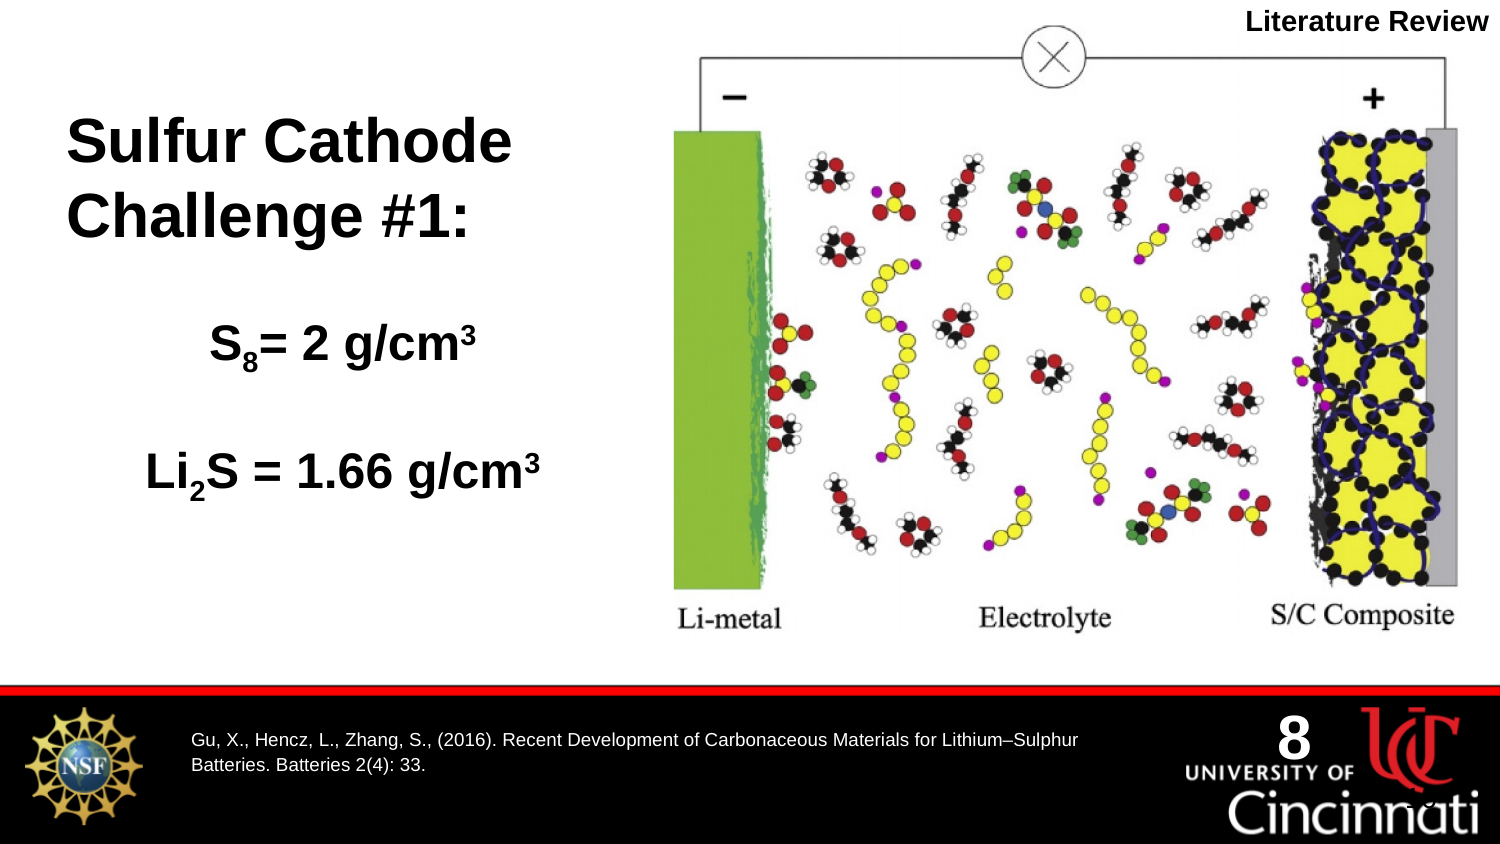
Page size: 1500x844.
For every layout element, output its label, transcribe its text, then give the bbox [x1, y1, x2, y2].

picture [0, 0, 1500, 844]
title Sulfur Cathode Challenge #1: S8= 2 g/cm3 Li2S = 1.66 g/cm3 [51, 85, 635, 499]
slide_number ‹#› [1389, 764, 1480, 830]
text_box Gu, X., Hencz, L., Zhang, S., (2016). Recent Development of Carbonaceous Materials for Lithium–Sulphur Batteries. Batteries 2(4): 33. [176, 708, 1175, 807]
text_box 8 [1262, 682, 1366, 747]
text_box Literature Review [1148, 0, 1500, 73]
